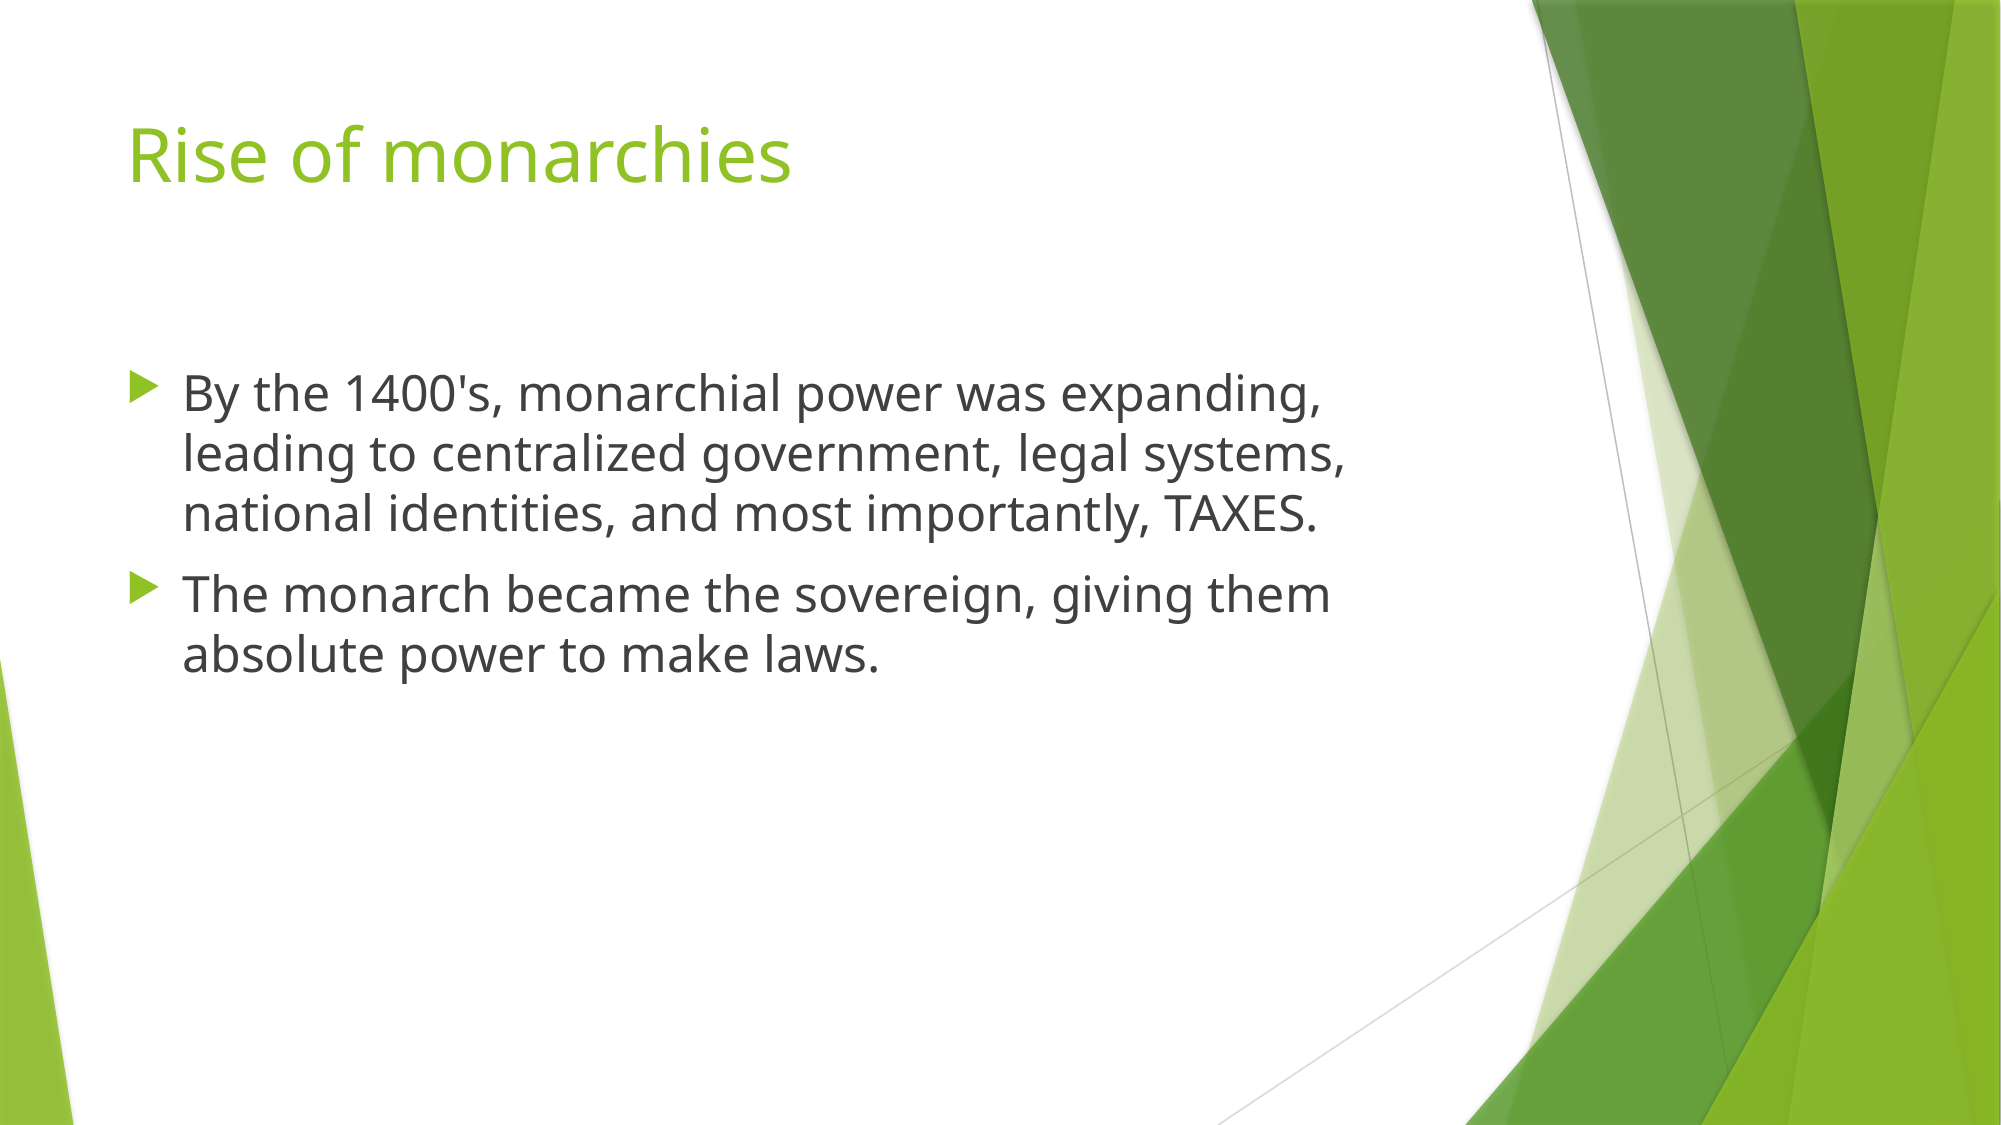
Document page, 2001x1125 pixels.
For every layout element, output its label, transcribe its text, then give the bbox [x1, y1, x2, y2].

list By the 1400's, monarchial power was expanding, leading to centralized government, legal systems, national identities, and most importantly, TAXES. The monarch became the sovereign, giving them absolute power to make laws. [111, 354, 1522, 992]
title Rise of monarchies [111, 99, 1522, 317]
